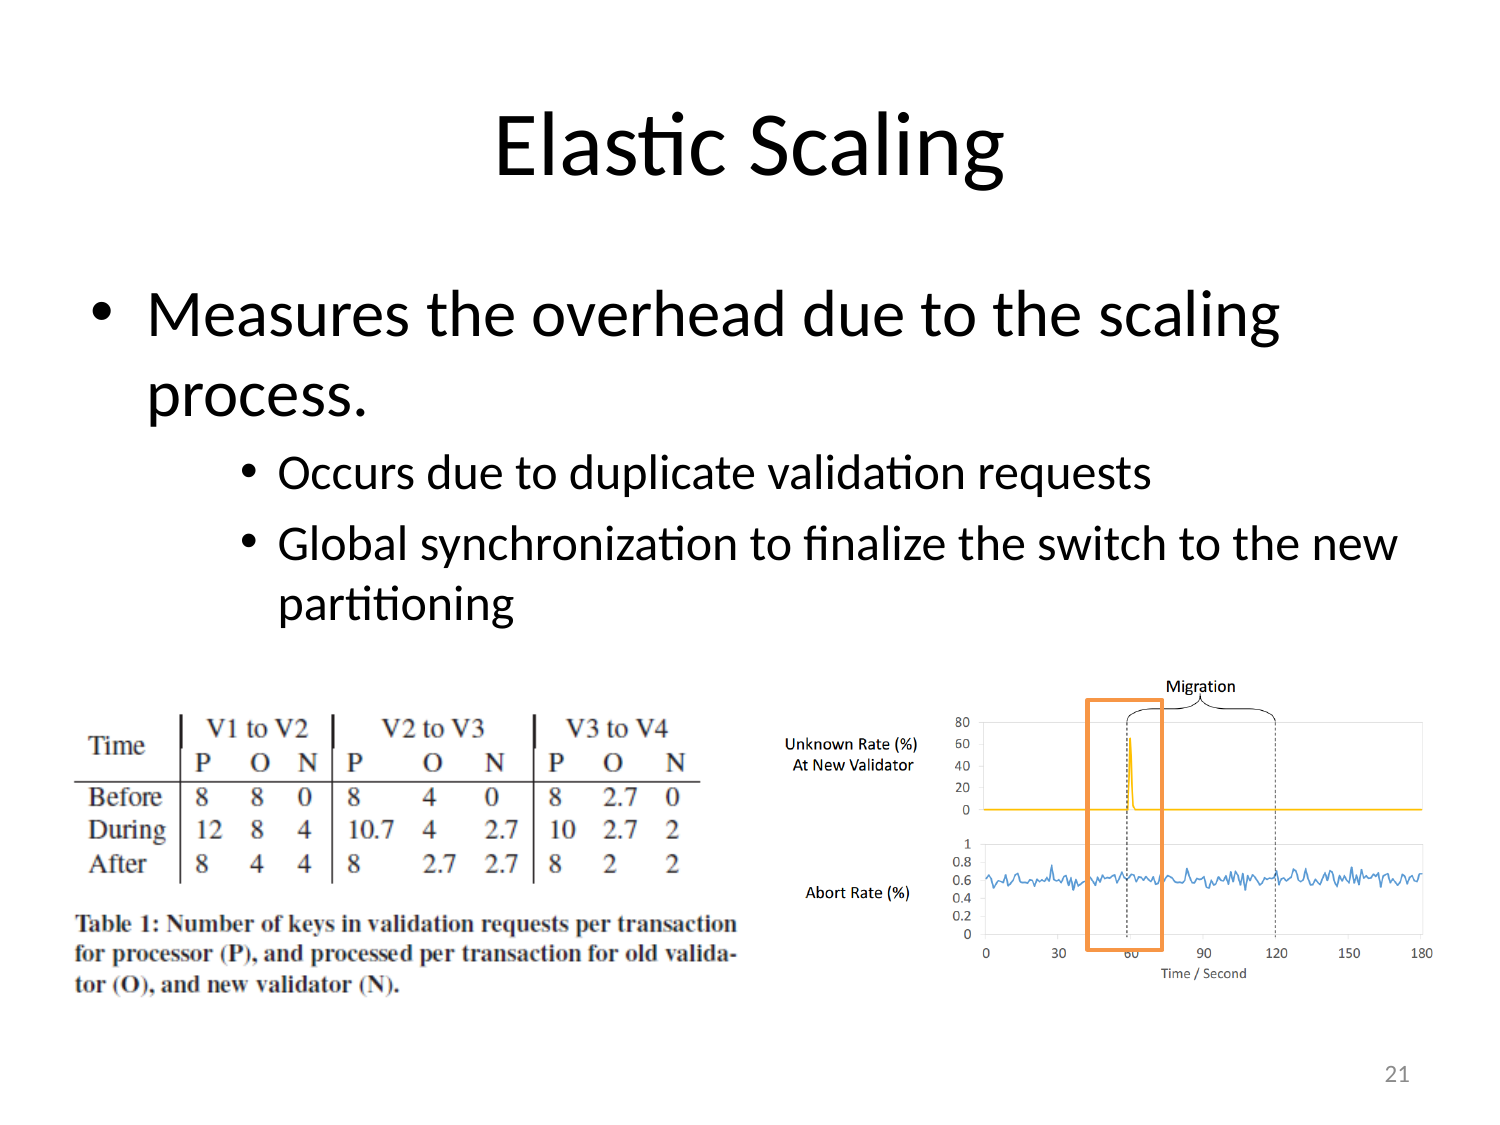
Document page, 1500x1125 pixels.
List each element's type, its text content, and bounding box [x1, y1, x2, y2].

picture [775, 668, 1438, 988]
title Elastic Scaling [75, 45, 1425, 233]
picture [62, 699, 747, 1013]
slide_number 21 [1074, 1042, 1425, 1103]
list Measures the overhead due to the scaling process. Occurs due to duplicate validation requests Global synchronization to finalize the switch to the new partitioning [75, 262, 1438, 1075]
